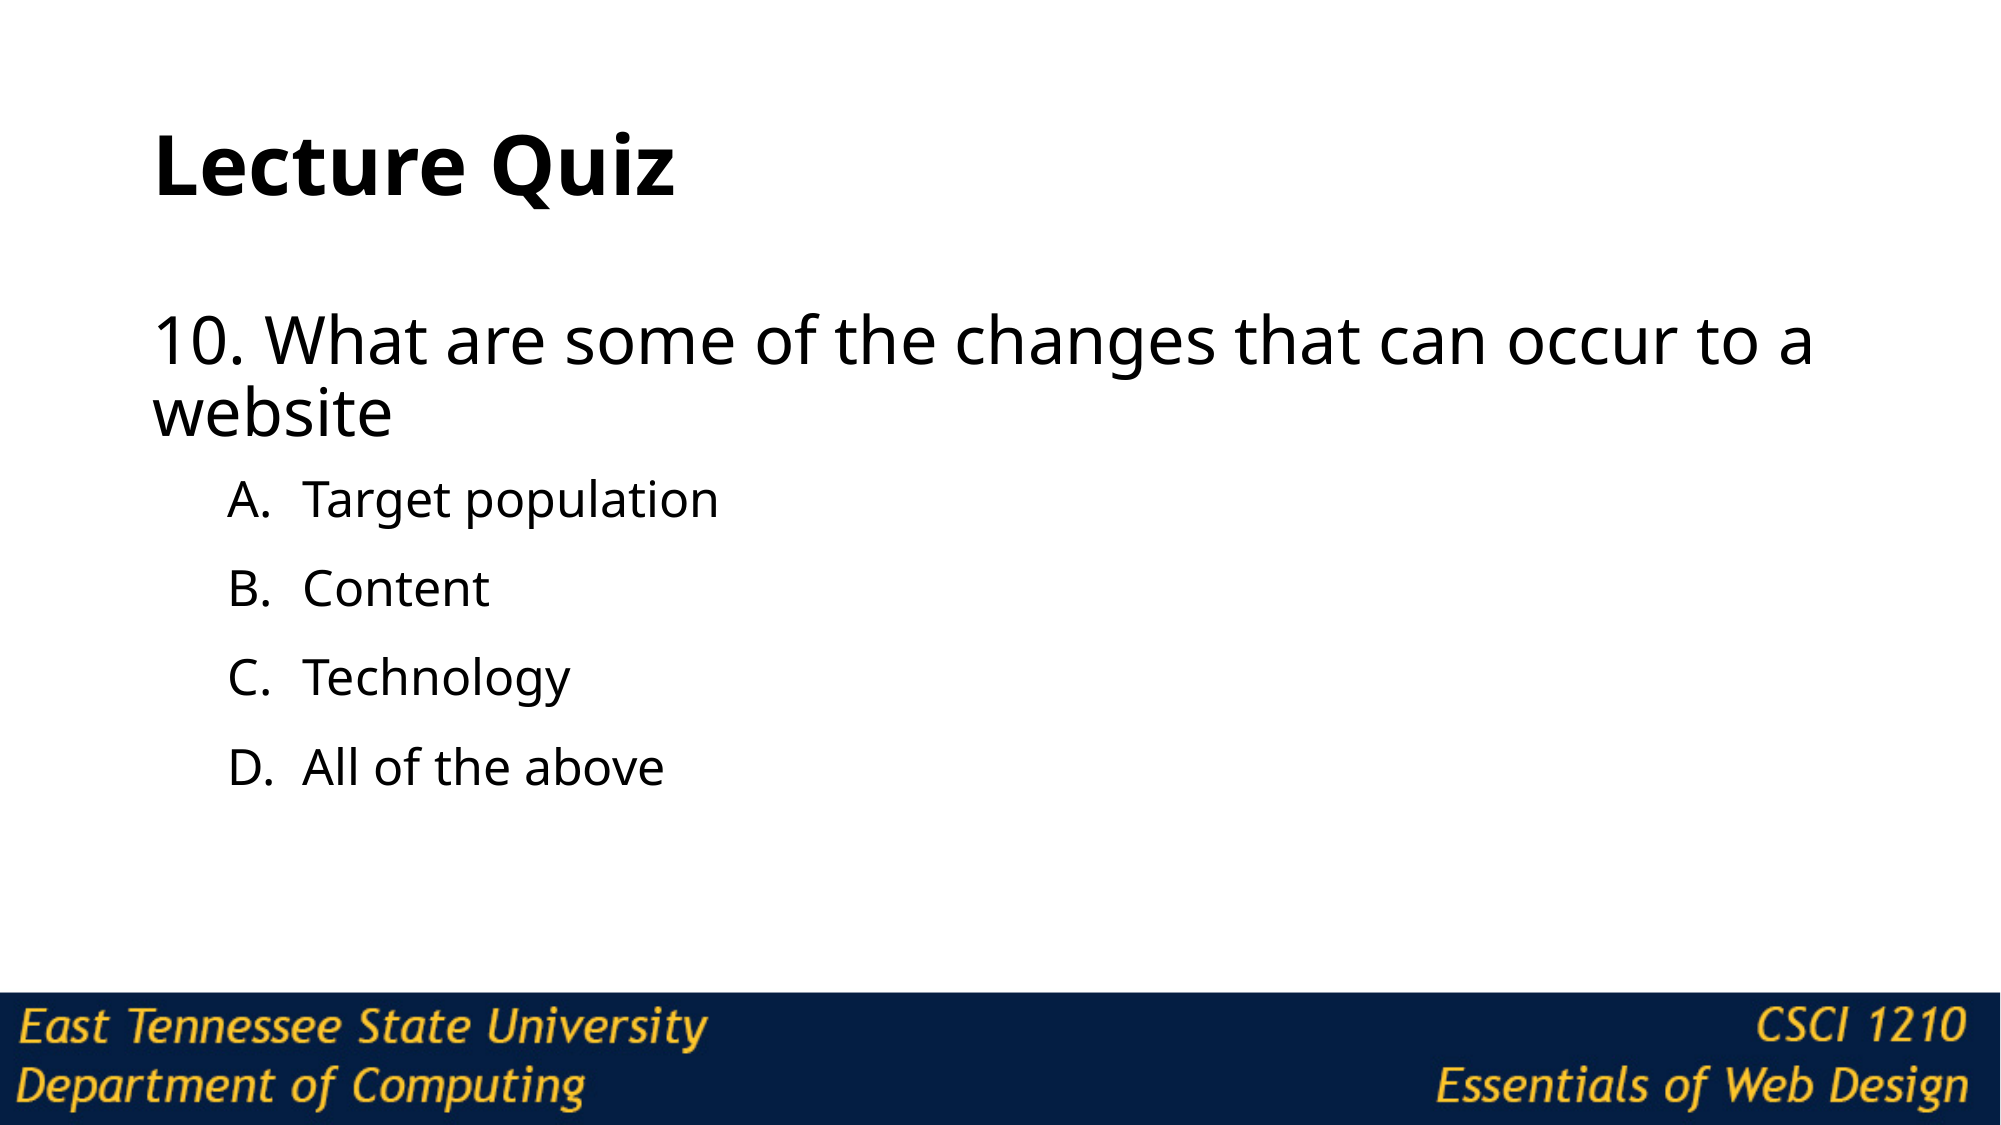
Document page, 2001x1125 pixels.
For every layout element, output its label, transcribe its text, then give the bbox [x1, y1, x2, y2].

picture [0, 0, 2001, 1125]
list 10. What are some of the changes that can occur to a website Target population Content Technology All of the above [137, 299, 1863, 1014]
title Lecture Quiz [137, 59, 1863, 278]
